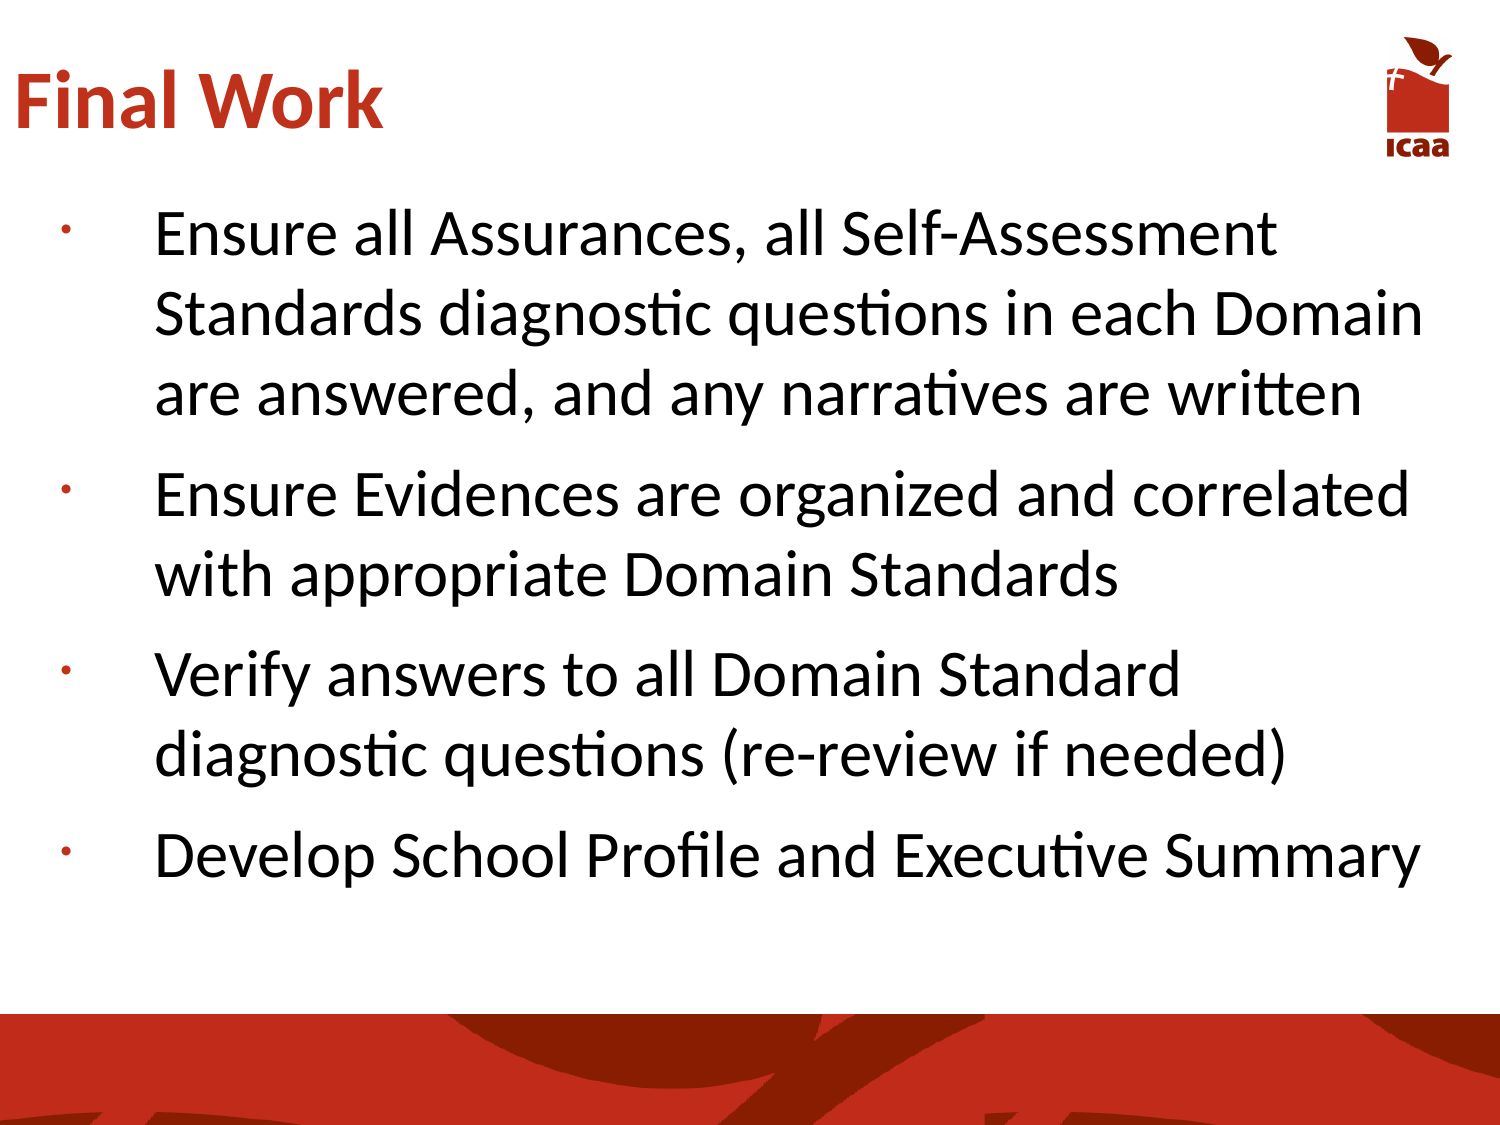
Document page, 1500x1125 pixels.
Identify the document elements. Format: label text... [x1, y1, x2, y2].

text_box Final Work [0, 37, 1288, 153]
text_box Ensure all Assurances, all Self-Assessment Standards diagnostic questions in each Domain are answered, and any narratives are written Ensure Evidences are organized and correlated with appropriate Domain Standards Verify answers to all Domain Standard diagnostic questions (re-review if needed) Develop School Profile and Executive Summary [45, 181, 1452, 899]
picture [1387, 37, 1452, 157]
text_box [0, 1014, 1500, 1125]
